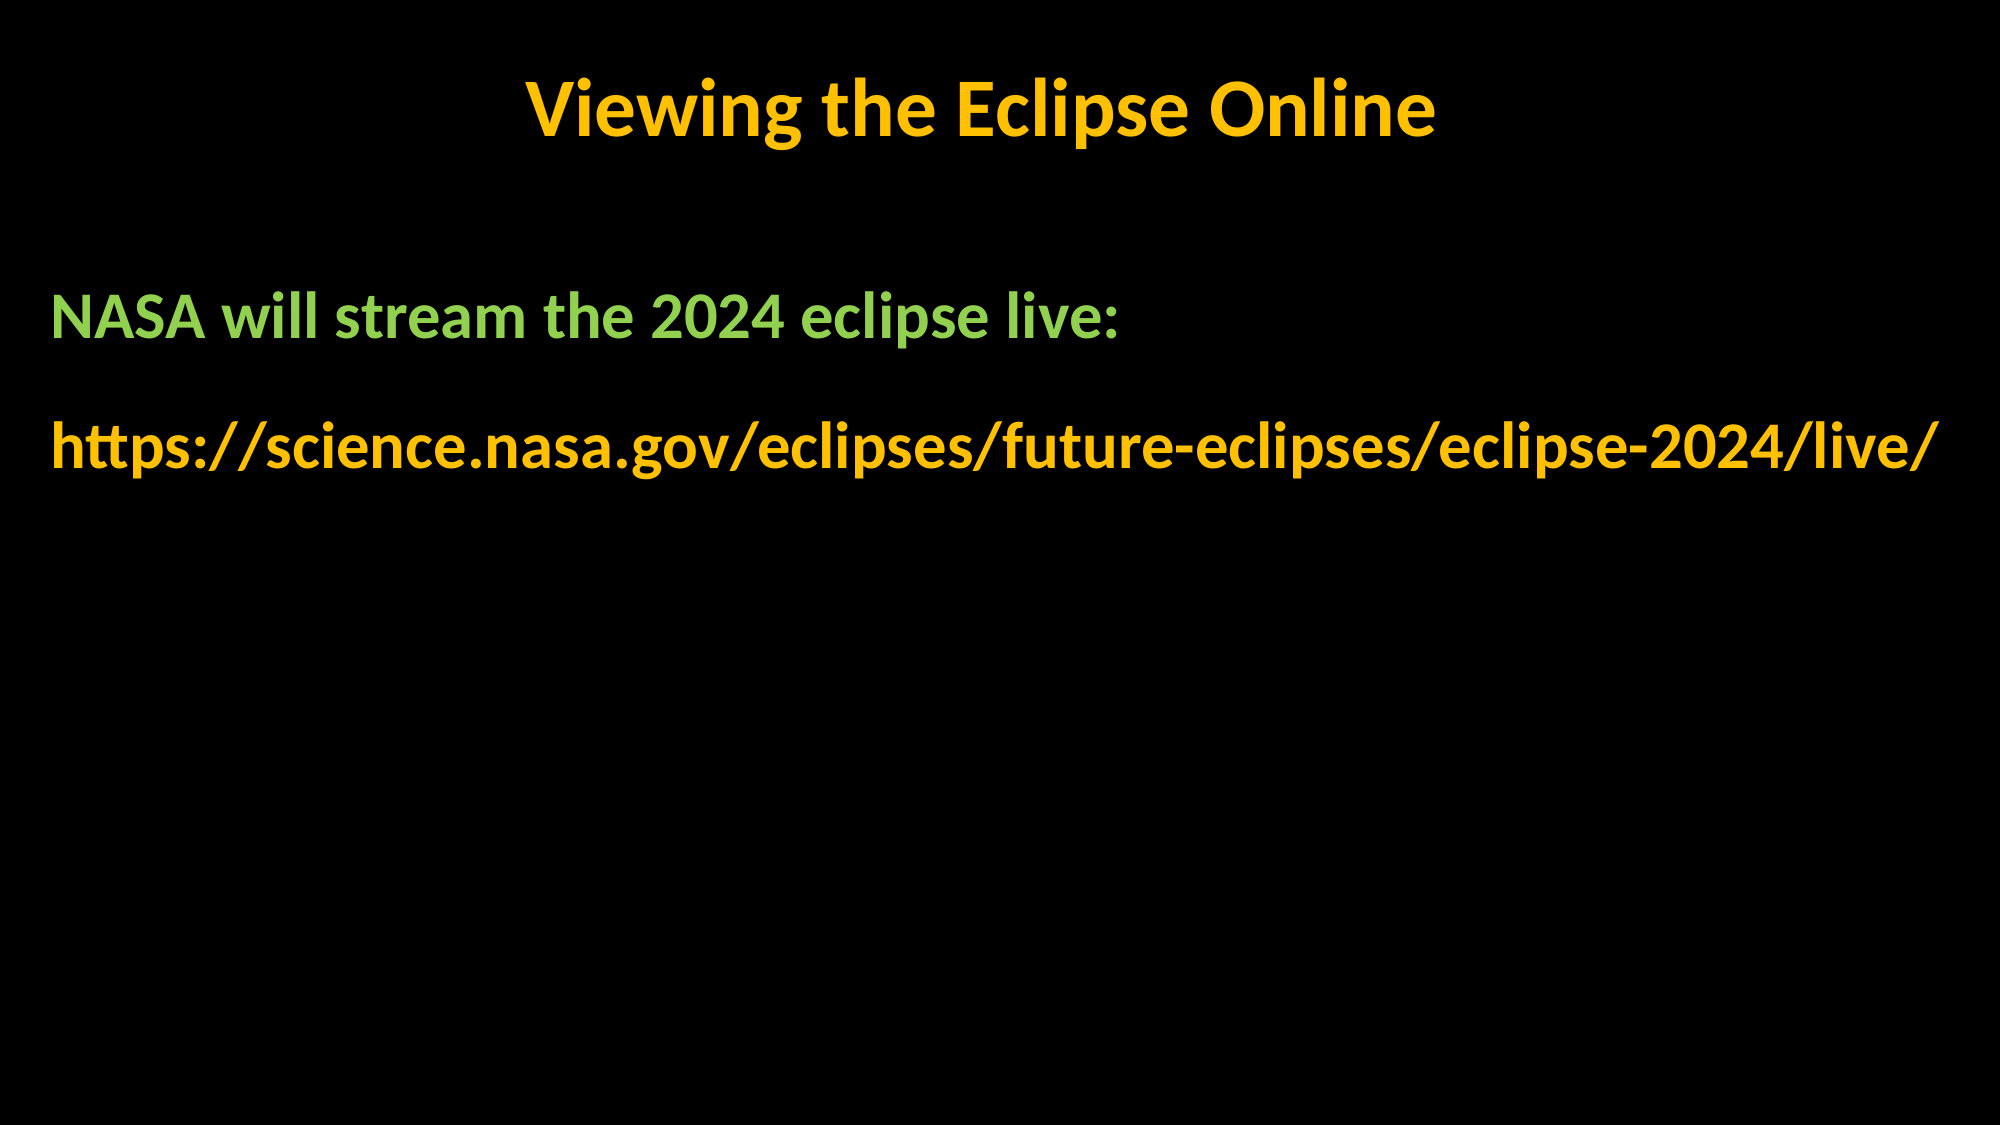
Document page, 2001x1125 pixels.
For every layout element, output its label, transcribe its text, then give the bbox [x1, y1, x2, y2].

text_box NASA will stream the 2024 eclipse live: https://science.nasa.gov/eclipses/future-eclipses/eclipse-2024/live/ [35, 264, 1965, 489]
text_box Viewing the Eclipse Online [510, 45, 1542, 221]
